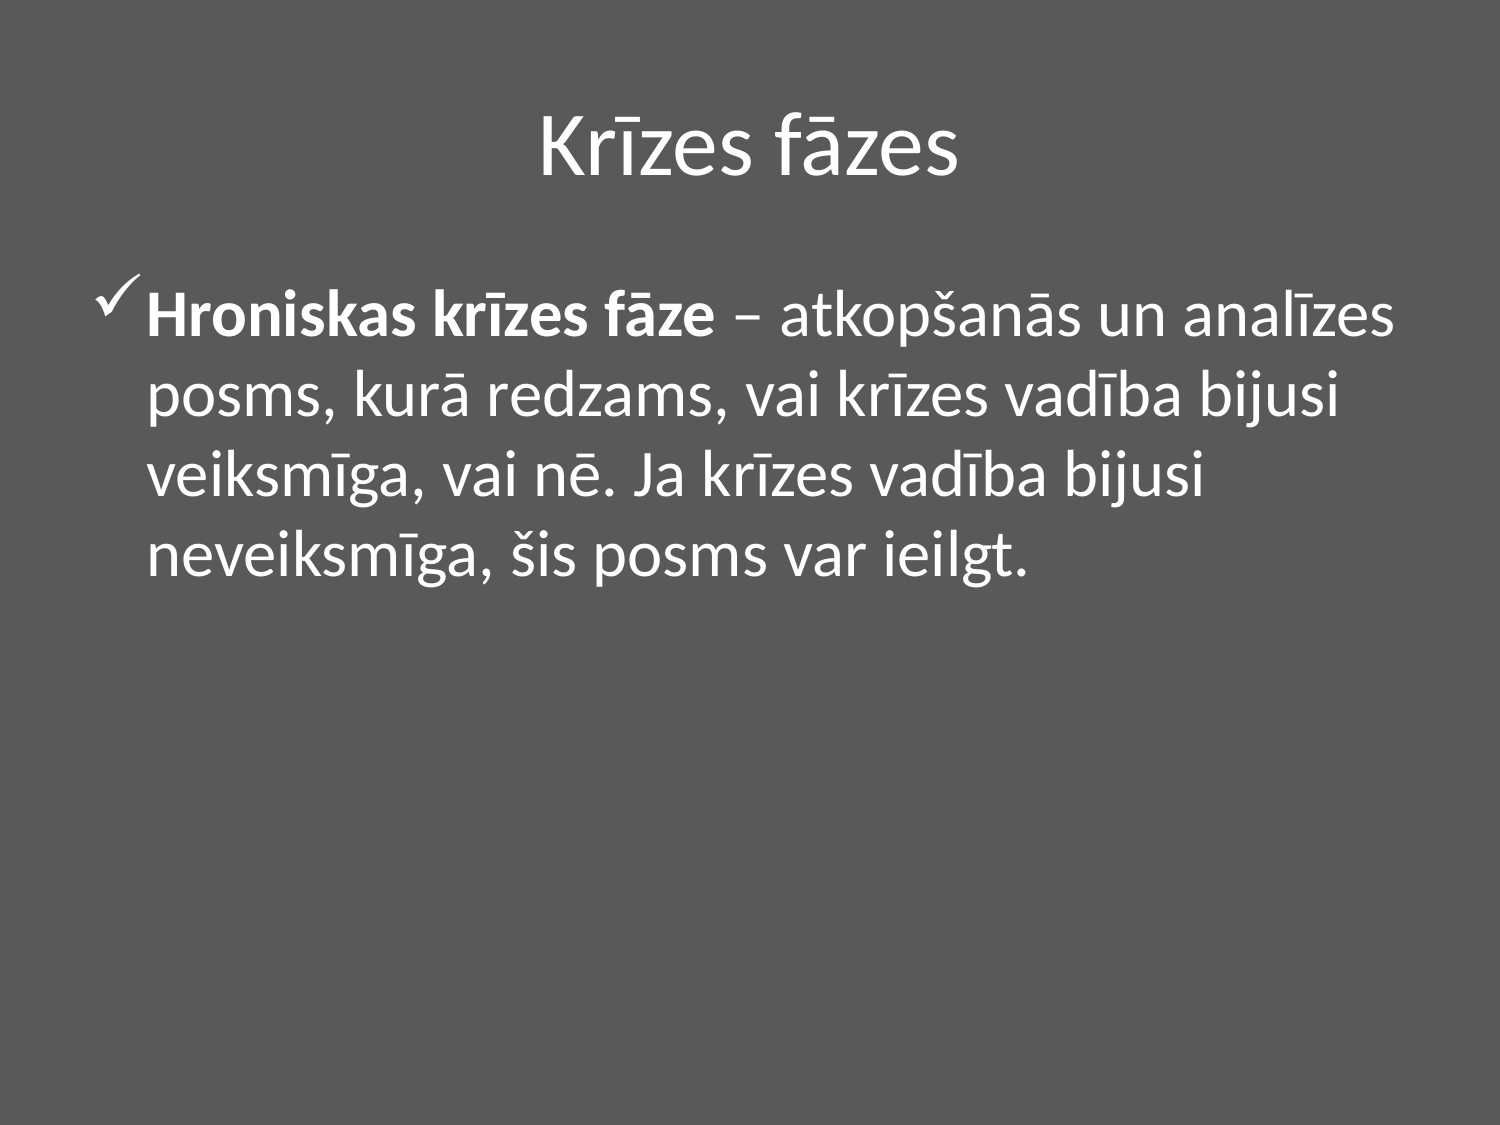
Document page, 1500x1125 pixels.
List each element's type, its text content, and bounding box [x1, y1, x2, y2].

list Hroniskas krīzes fāze – atkopšanās un analīzes posms, kurā redzams, vai krīzes vadība bijusi veiksmīga, vai nē. Ja krīzes vadība bijusi neveiksmīga, šis posms var ieilgt. [75, 262, 1425, 1005]
title Krīzes fāzes [75, 45, 1425, 233]
